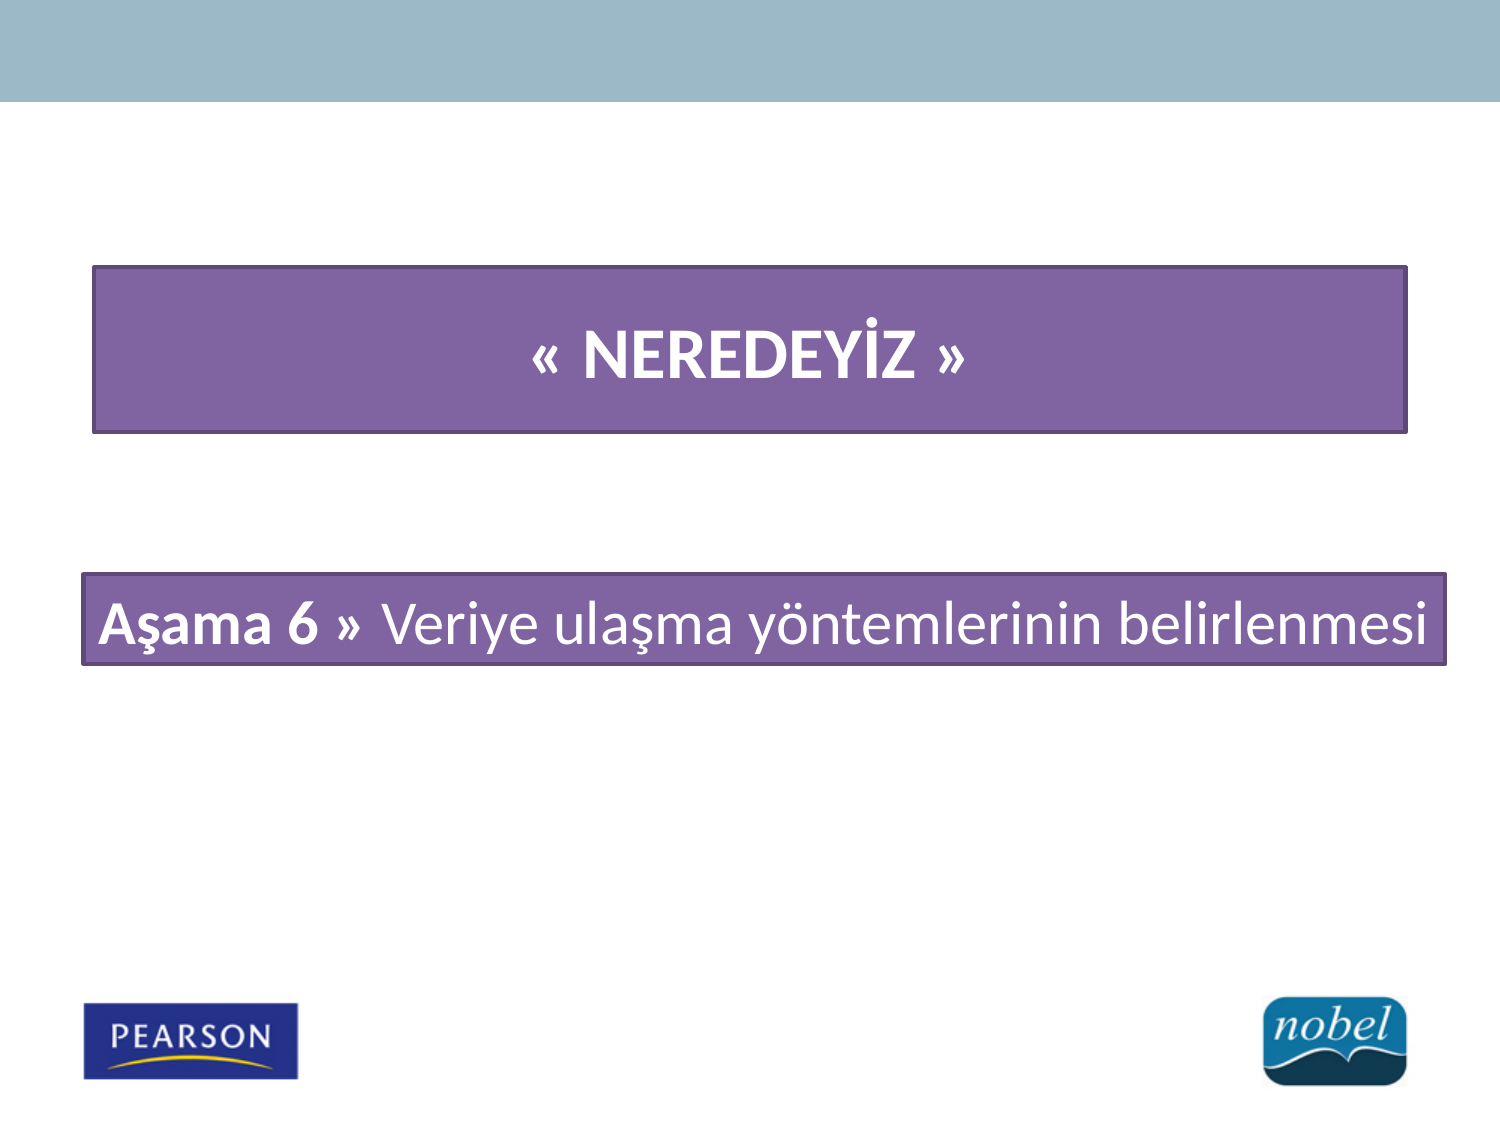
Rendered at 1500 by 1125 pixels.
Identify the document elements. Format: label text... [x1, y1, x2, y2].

text_box Aşama 6 » Veriye ulaşma yöntemlerinin belirlenmesi [81, 572, 1447, 666]
picture [0, 0, 1500, 1125]
text_box « NEREDEYİZ » [92, 265, 1408, 434]
